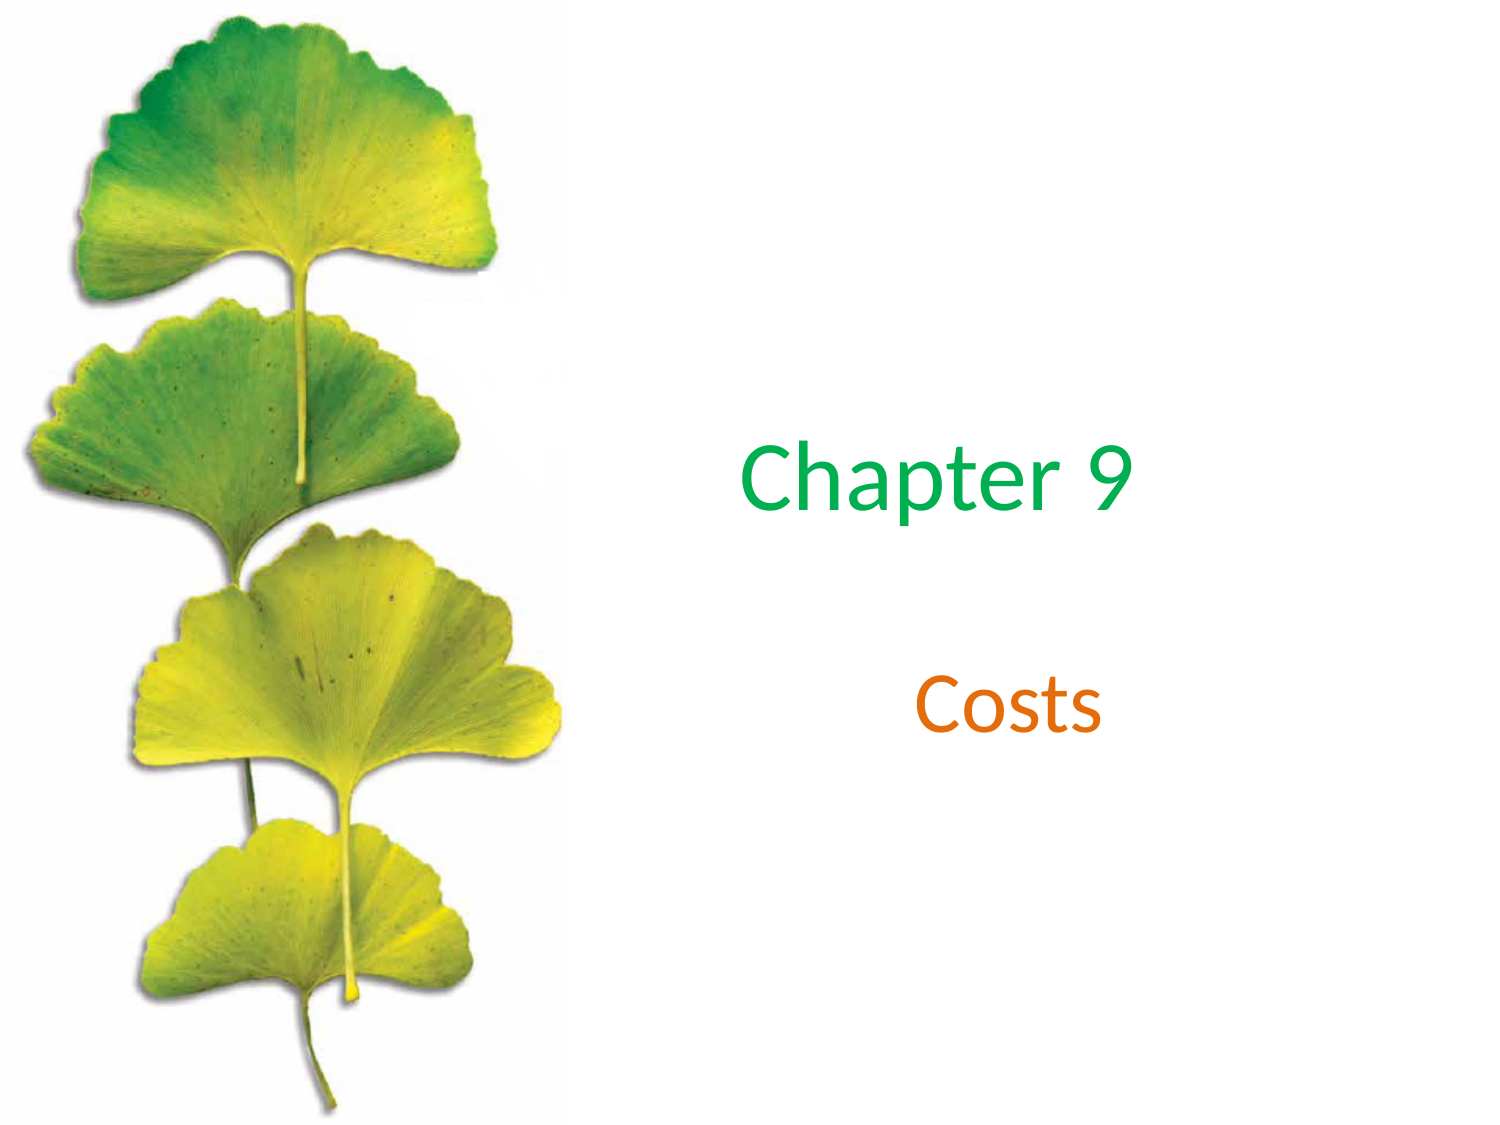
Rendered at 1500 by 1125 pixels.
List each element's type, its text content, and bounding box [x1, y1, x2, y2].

picture [0, 0, 569, 1125]
title Chapter 9 [487, 349, 1388, 591]
subtitle Costs [568, 637, 1450, 925]
